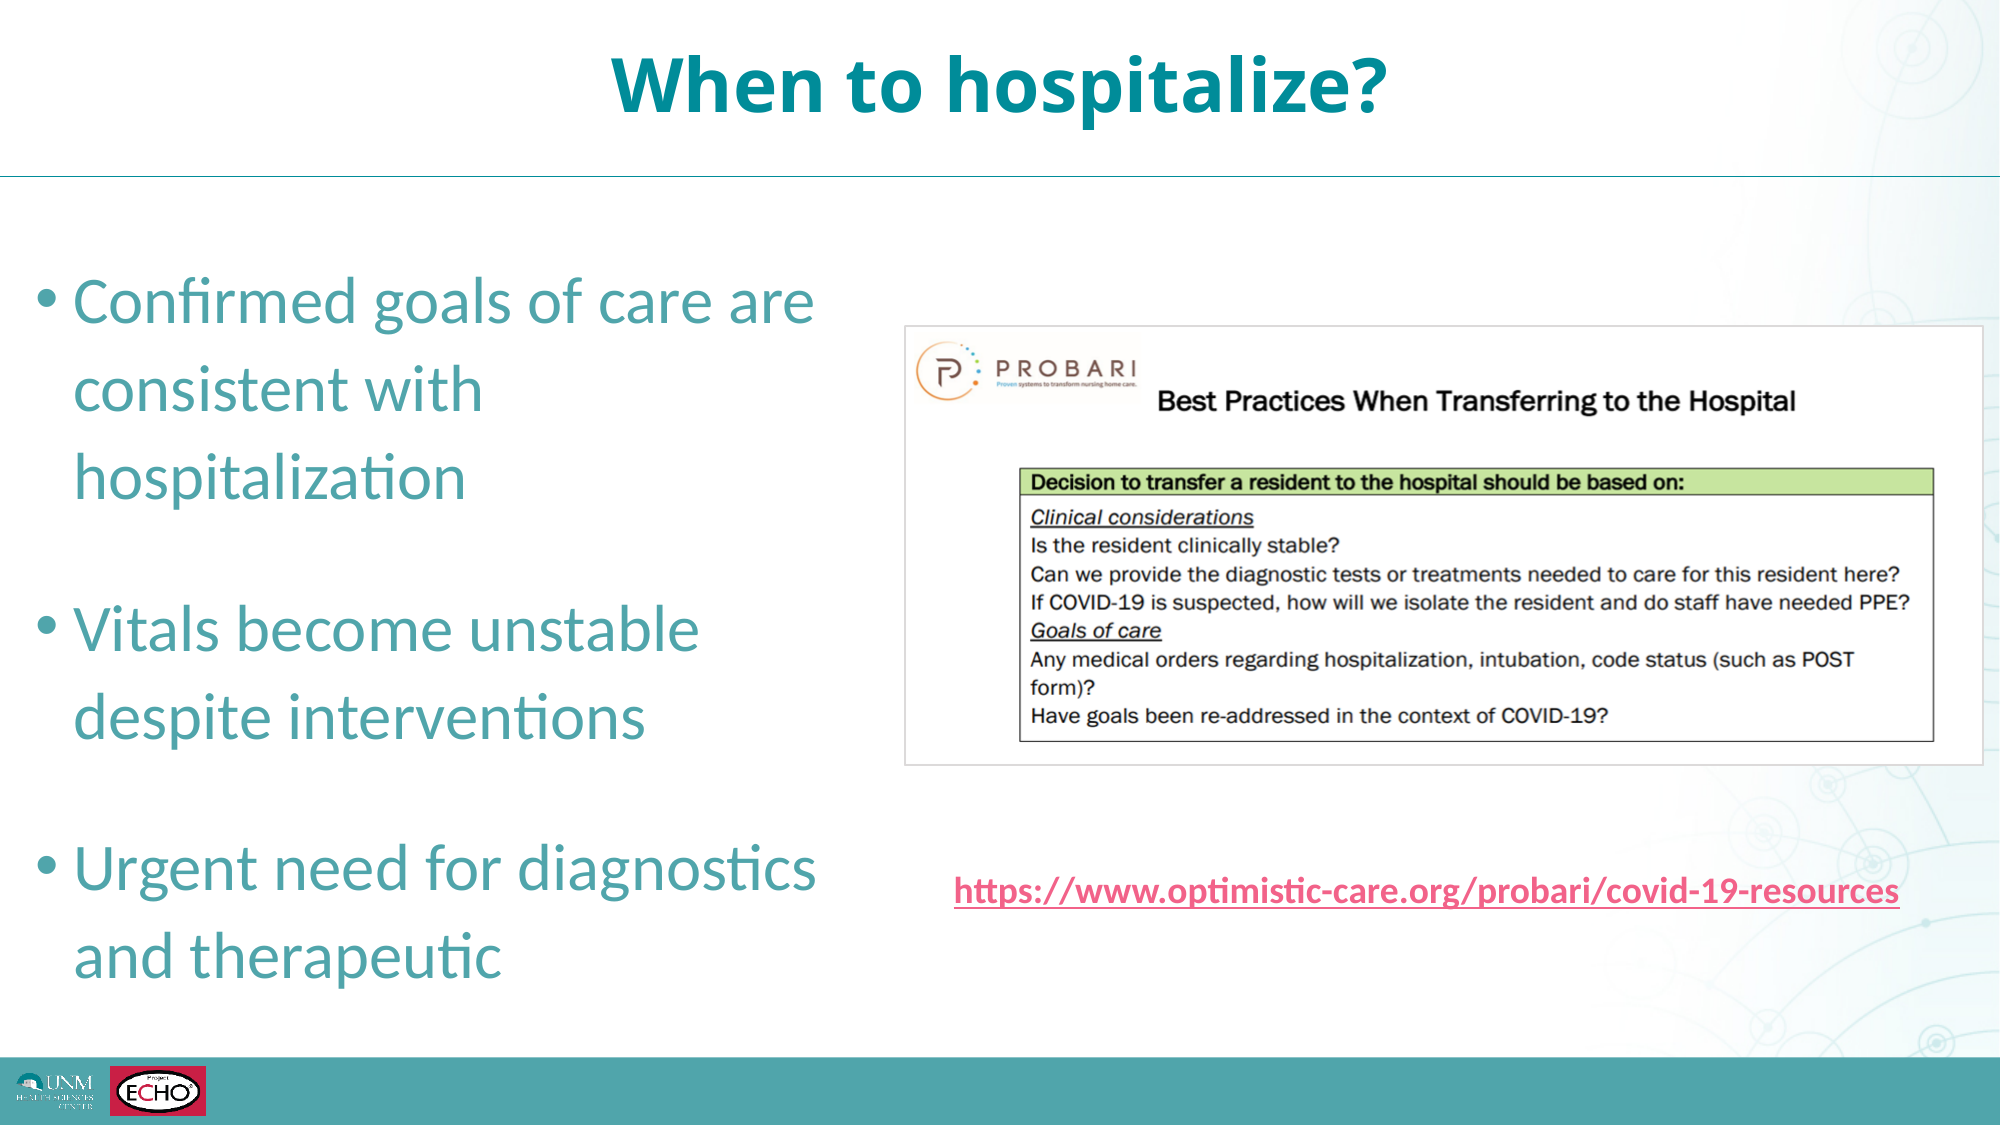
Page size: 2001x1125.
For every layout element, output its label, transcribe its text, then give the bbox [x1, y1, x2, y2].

text_box https://www.optimistic-care.org/probari/covid-19-resources [938, 859, 1950, 919]
list When to hospitalize? [0, 0, 2000, 177]
list Confirmed goals of care are consistent with hospitalization Vitals become unstable despite interventions Urgent need for diagnostics and therapeutic [20, 241, 905, 1125]
picture [0, 0, 2001, 1125]
picture [9, 1066, 20, 1116]
